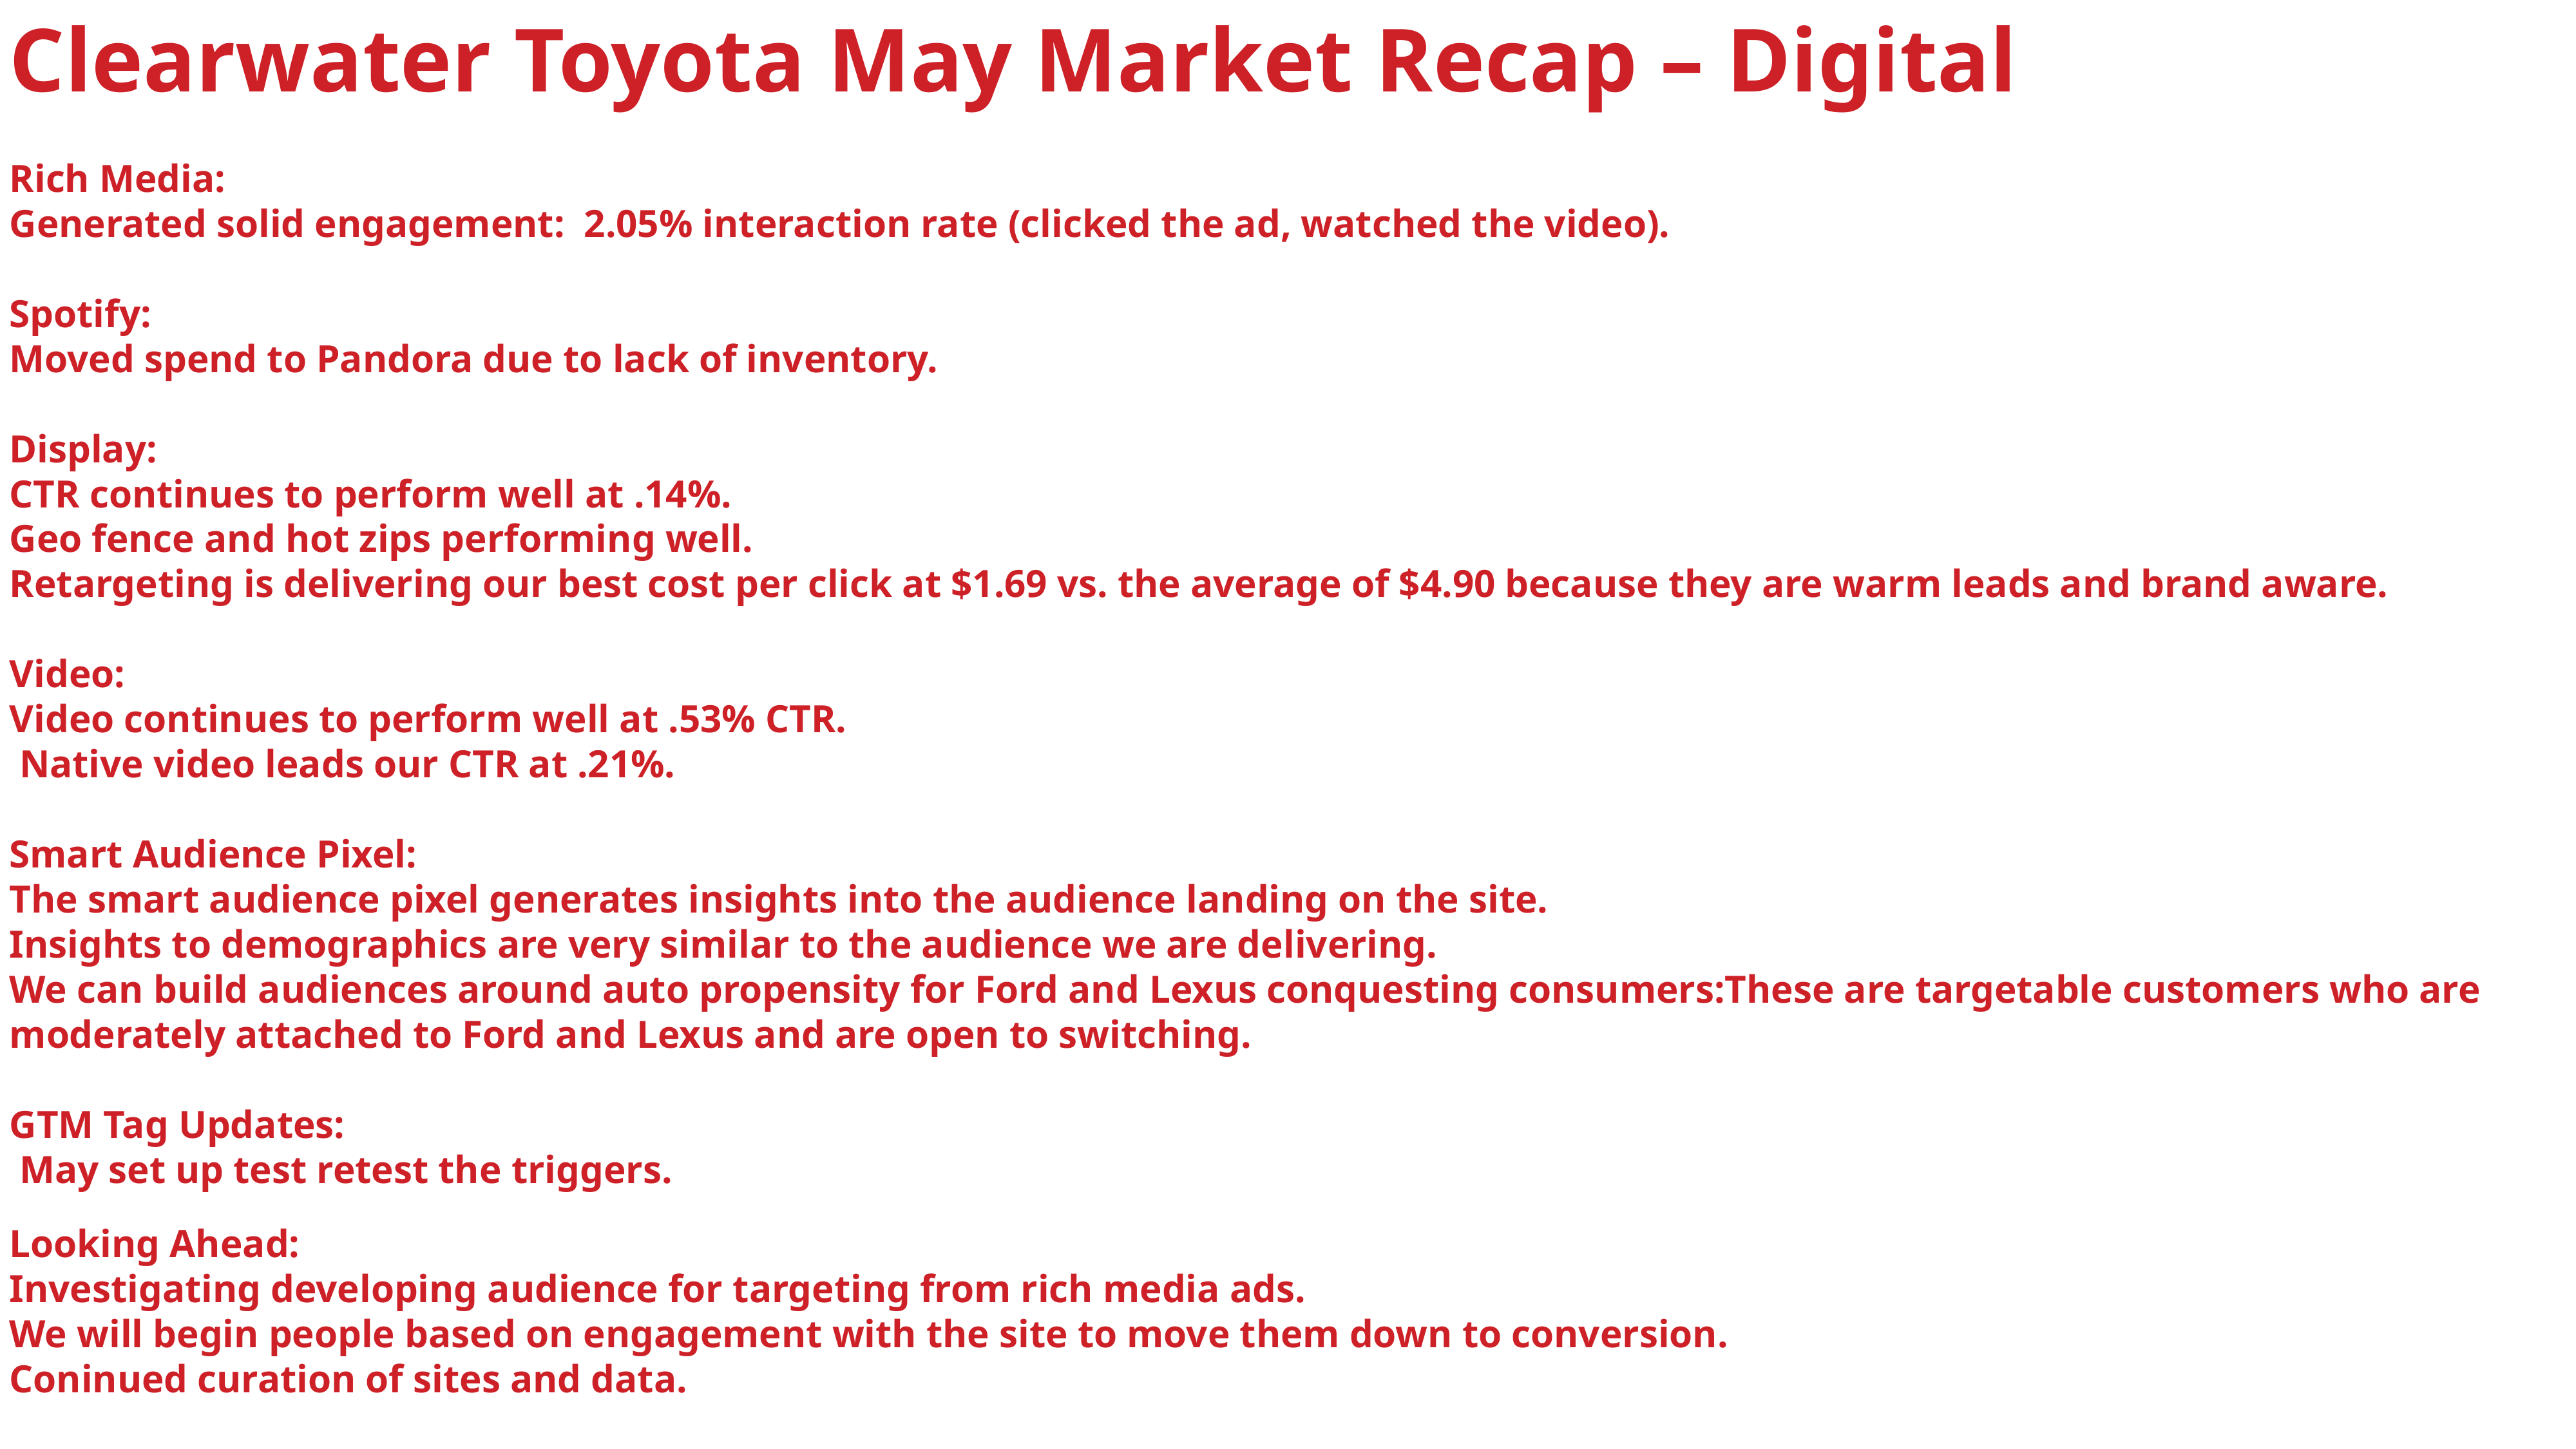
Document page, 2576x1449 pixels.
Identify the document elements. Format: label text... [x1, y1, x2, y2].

text_box Clearwater Toyota May Market Recap – Digital Rich Media: Generated solid engagement: 2.05% interaction rate (clicked the ad, watched the video). Spotify: Moved spend to Pandora due to lack of inventory. Display: CTR continues to perform well at .14%. Geo fence and hot zips performing well. Retargeting is delivering our best cost per click at $1.69 vs. the average of $4.90 because they are warm leads and brand aware. Video: Video continues to perform well at .53% CTR. Native video leads our CTR at .21%. Smart Audience Pixel: The smart audience pixel generates insights into the audience landing on the site. Insights to demographics are very similar to the audience we are delivering. We can build audiences around auto propensity for Ford and Lexus conquesting consumers:These are targetable customers who are moderately attached to Ford and Lexus and are open to switching. GTM Tag Updates: May set up test retest the triggers. Looking Ahead: Investigating developing audience for targeting from rich media ads. We will begin people based on engagement with the site to move them down to conversion. Coninued curation of sites and data. [0, 0, 2576, 1444]
